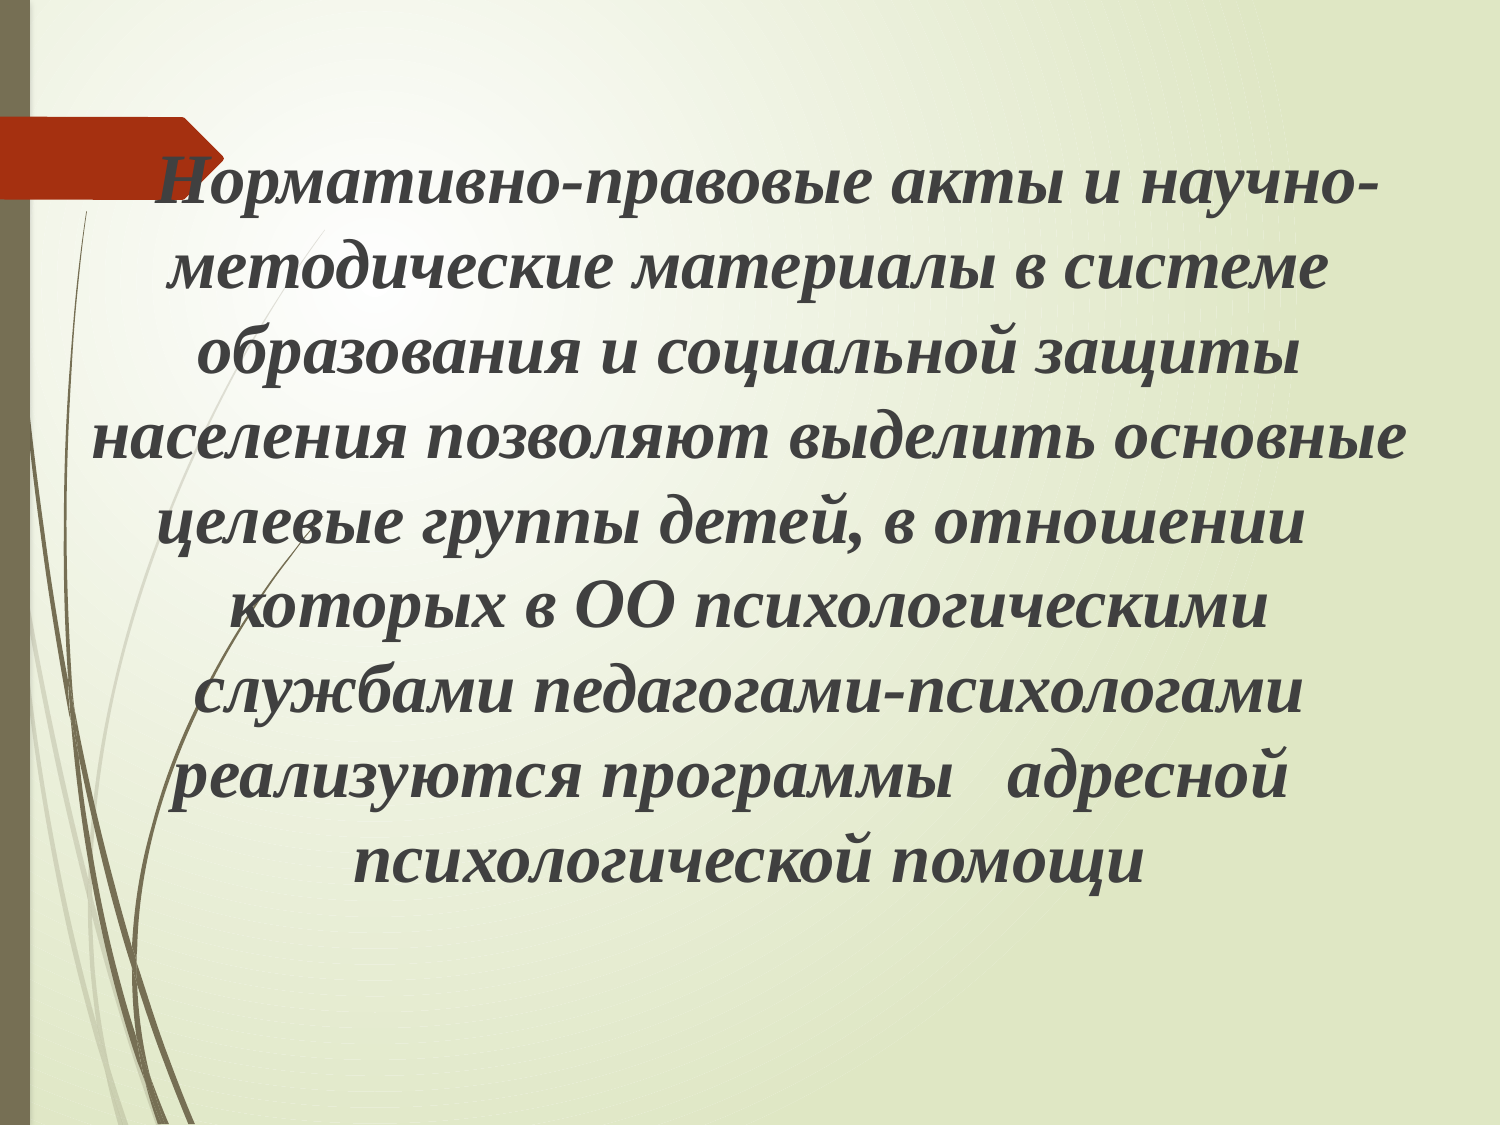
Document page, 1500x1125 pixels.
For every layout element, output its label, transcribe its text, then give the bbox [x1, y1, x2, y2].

list Нормативно-правовые акты и научно-методические материалы в системе образования и социальной защиты населения позволяют выделить основные целевые группы детей, в отношении которых в ОО психологическими службами педагогами-психологами реализуются программы адресной психологической помощи [75, 125, 1425, 1035]
